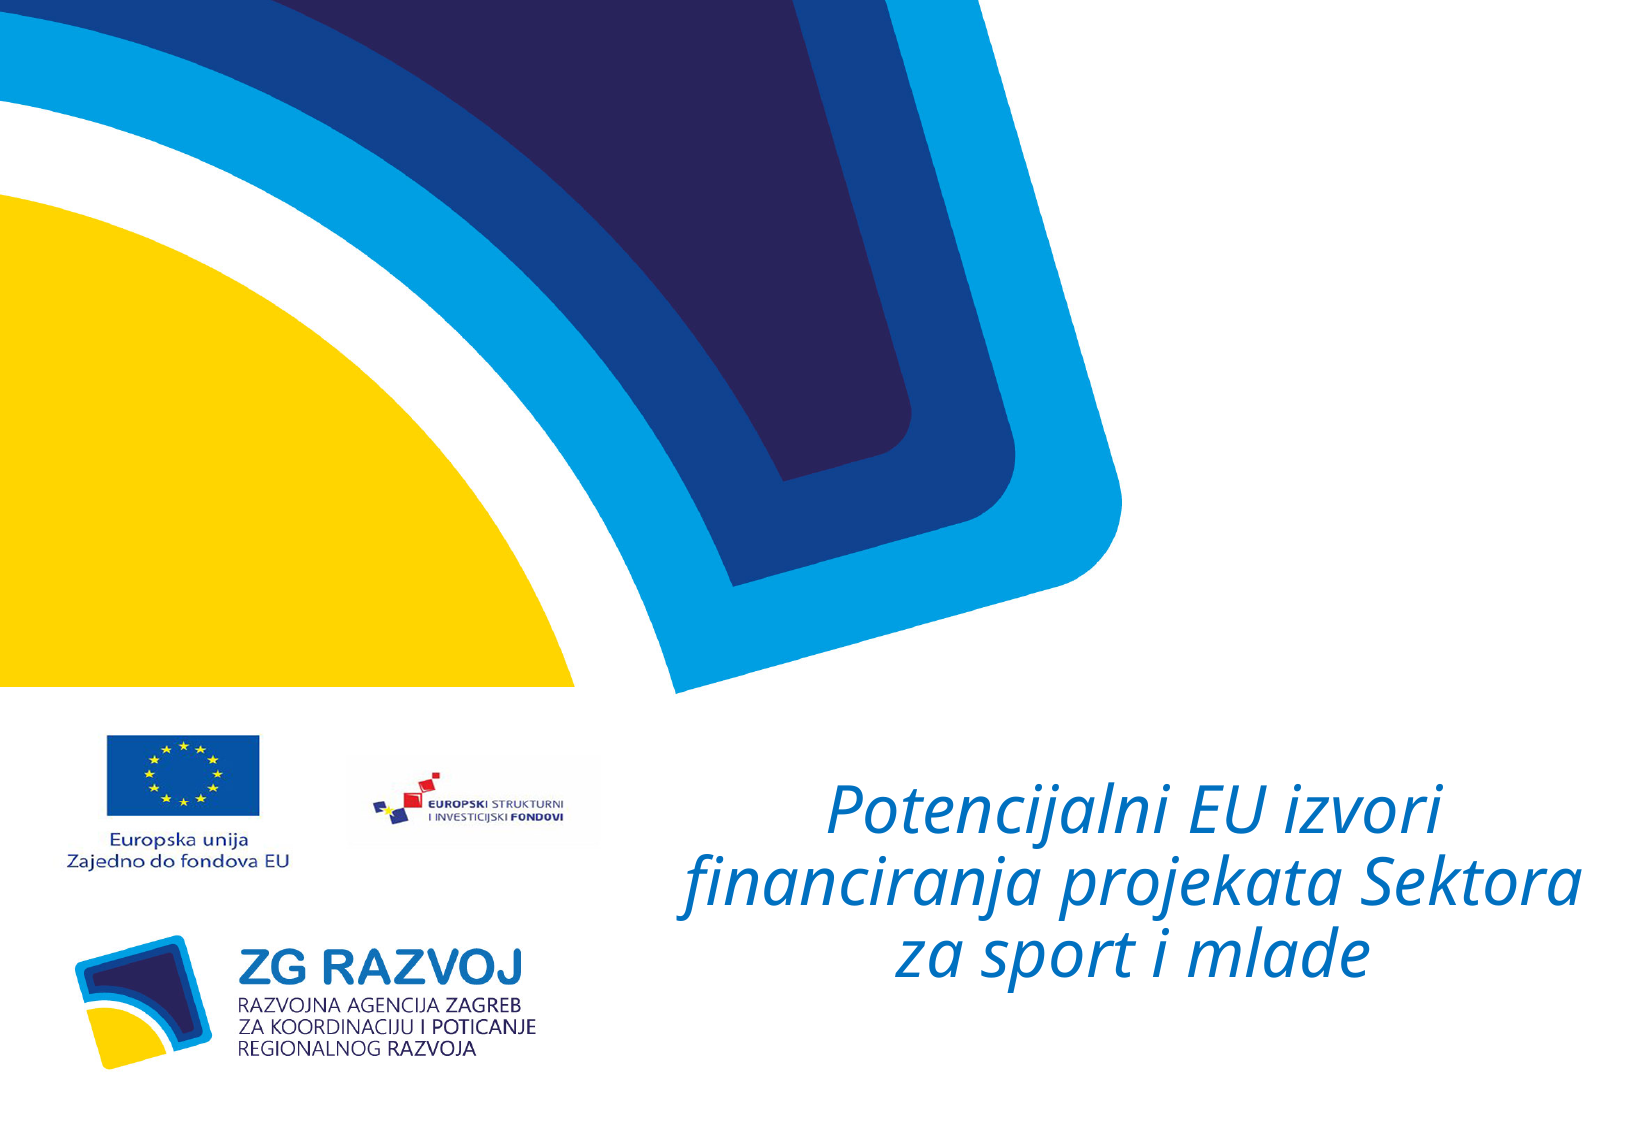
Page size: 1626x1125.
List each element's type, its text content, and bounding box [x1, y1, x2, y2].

picture [0, 0, 1014, 585]
title Potencijalni EU izvori financiranja projekata Sektora za sport i mlade [656, 604, 1613, 1000]
picture [0, 0, 1626, 1125]
